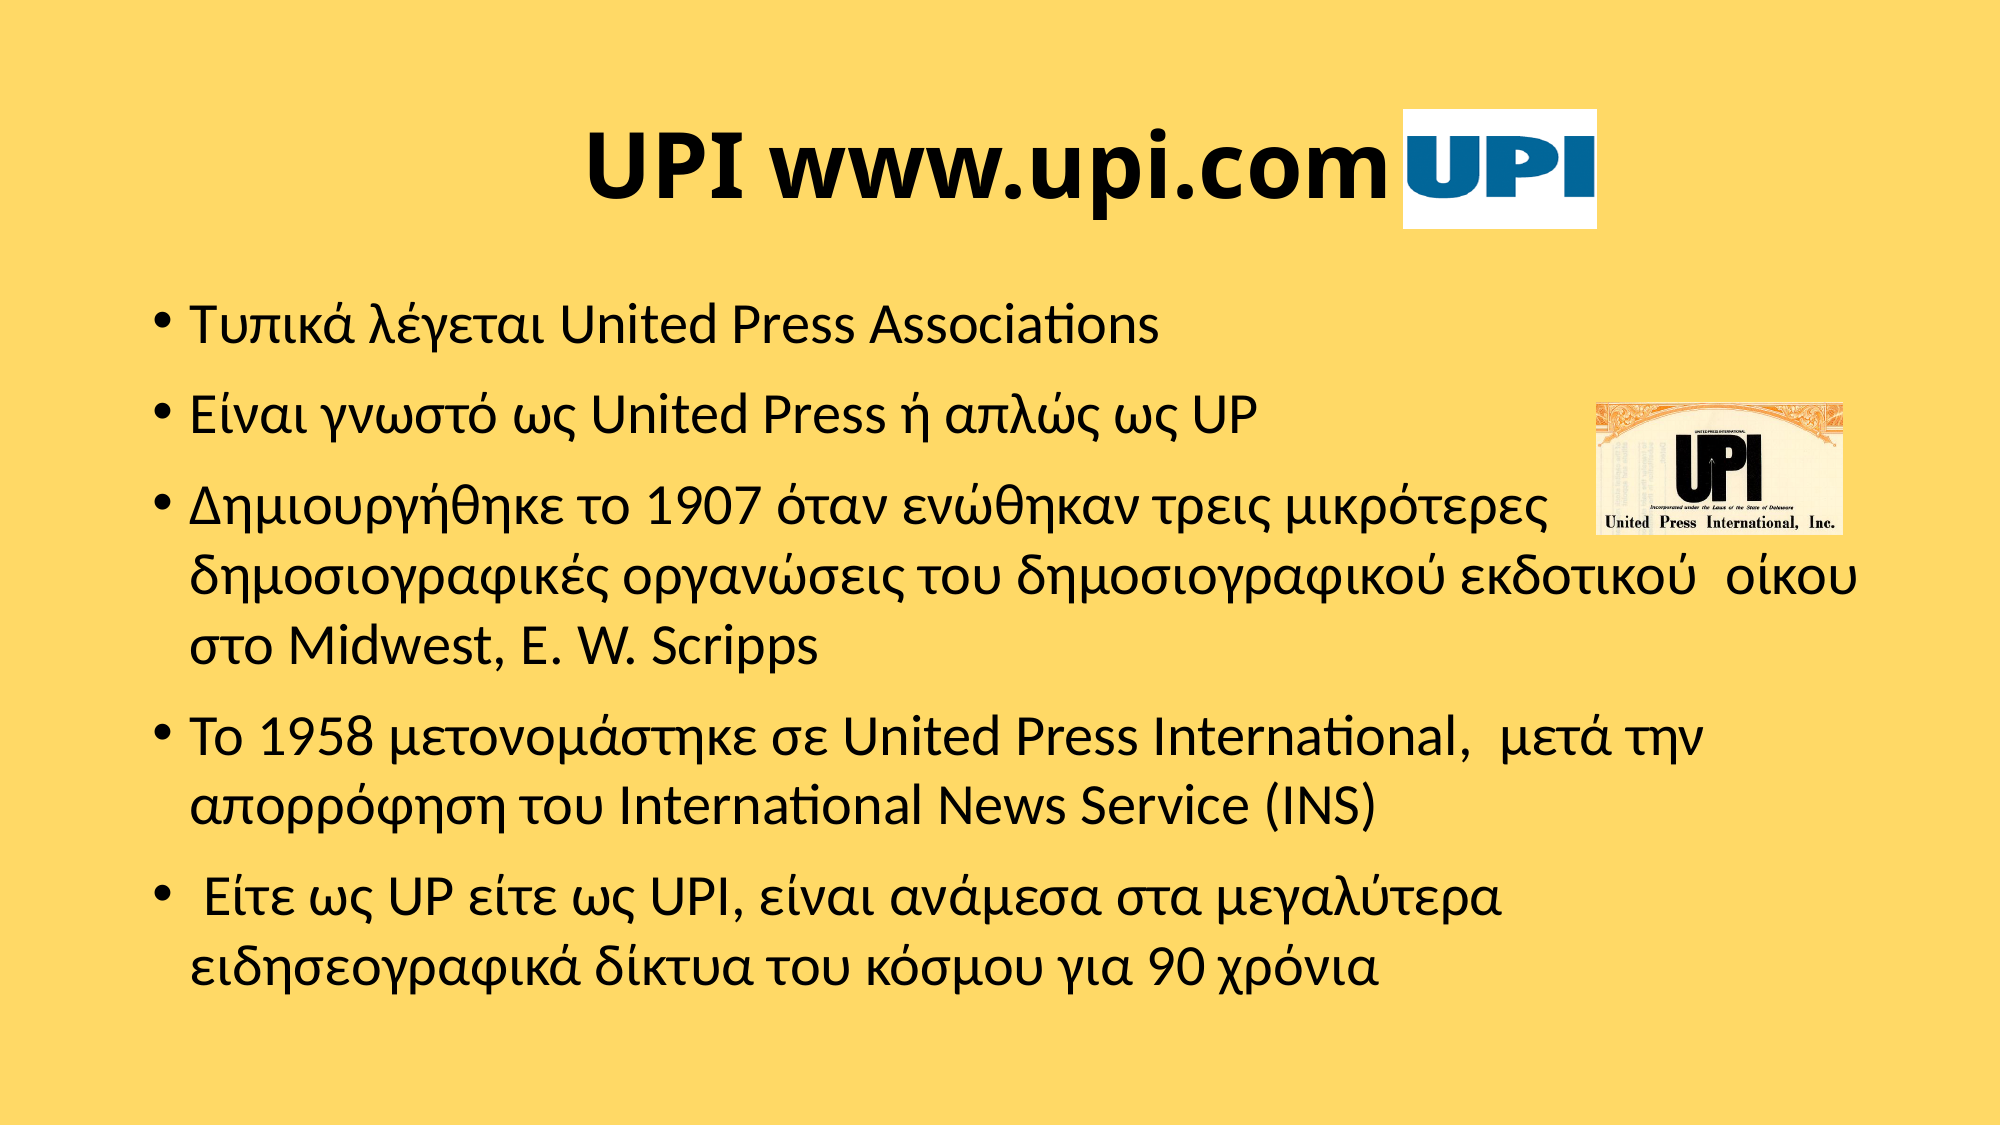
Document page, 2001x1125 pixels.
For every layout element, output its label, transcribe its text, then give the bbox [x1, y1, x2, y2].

picture [1403, 109, 1597, 229]
list Τυπικά λέγεται United Press Associations Είναι γνωστό ως United Press ή απλώς ως UP Δημιουργήθηκε το 1907 όταν ενώθηκαν τρεις μικρότερες δημοσιογραφικές οργανώσεις του δημοσιογραφικού εκδοτικού οίκου στο Midwest, E. W. Scripps Το 1958 μετονομάστηκε σε United Press International, μετά την απορρόφηση του International News Service (INS) Είτε ως UP είτε ως UPI, είναι ανάμεσα στα μεγαλύτερα ειδησεογραφικά δίκτυα του κόσμου για 90 χρόνια [137, 277, 1916, 1014]
picture [1596, 402, 1843, 535]
title UPI www.upi.com [137, 59, 1863, 277]
